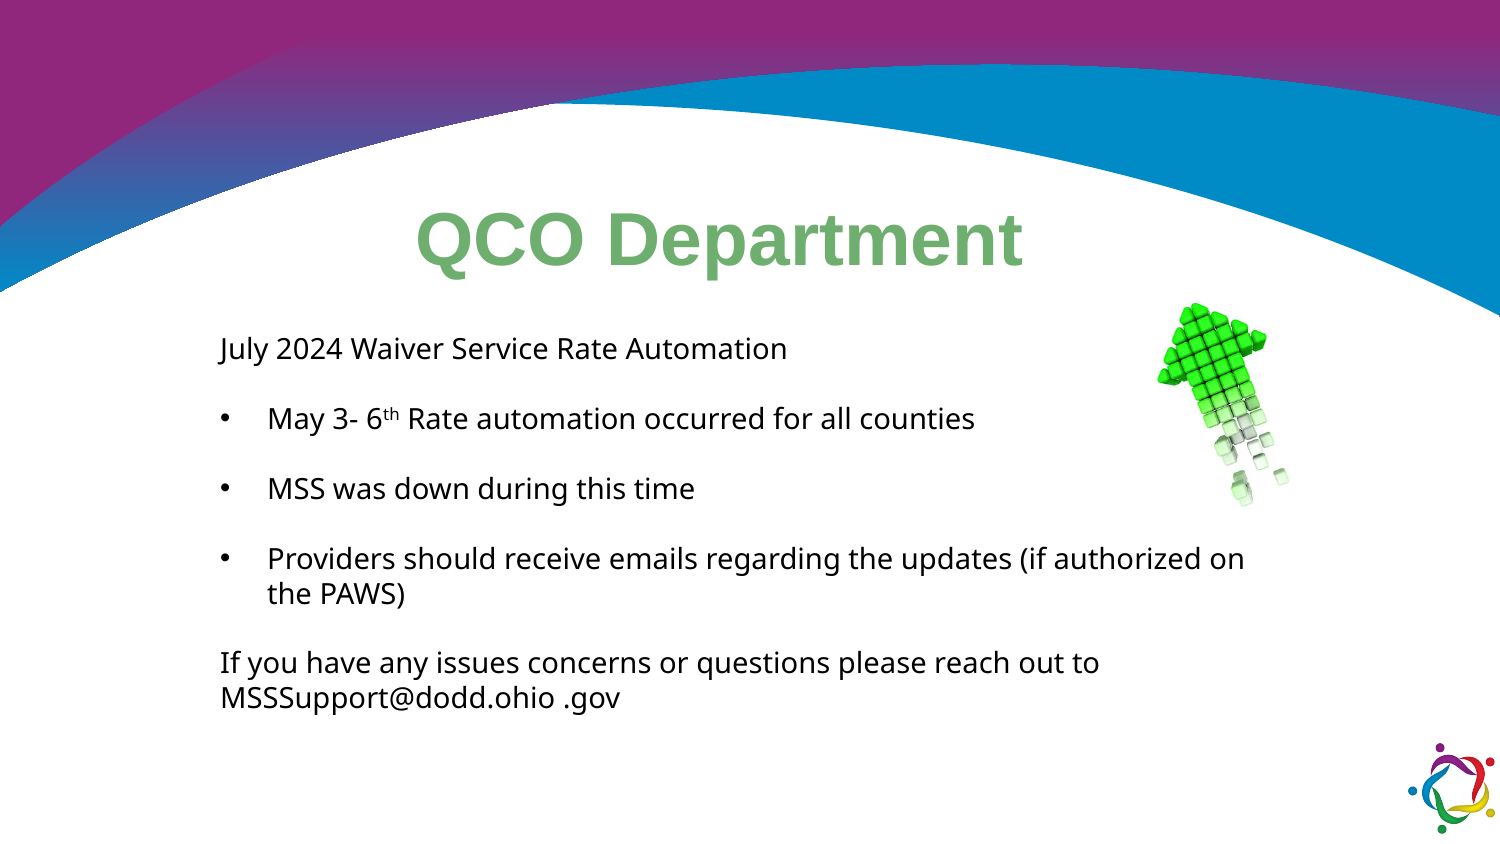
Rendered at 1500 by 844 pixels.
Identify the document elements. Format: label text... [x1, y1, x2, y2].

picture [1113, 288, 1345, 520]
picture [1408, 743, 1495, 834]
text_box QCO Department [400, 182, 1040, 288]
text_box July 2024 Waiver Service Rate Automation May 3- 6th Rate automation occurred for all counties MSS was down during this time Providers should receive emails regarding the updates (if authorized on the PAWS) If you have any issues concerns or questions please reach out to MSSSupport@dodd.ohio .gov [205, 322, 1306, 723]
